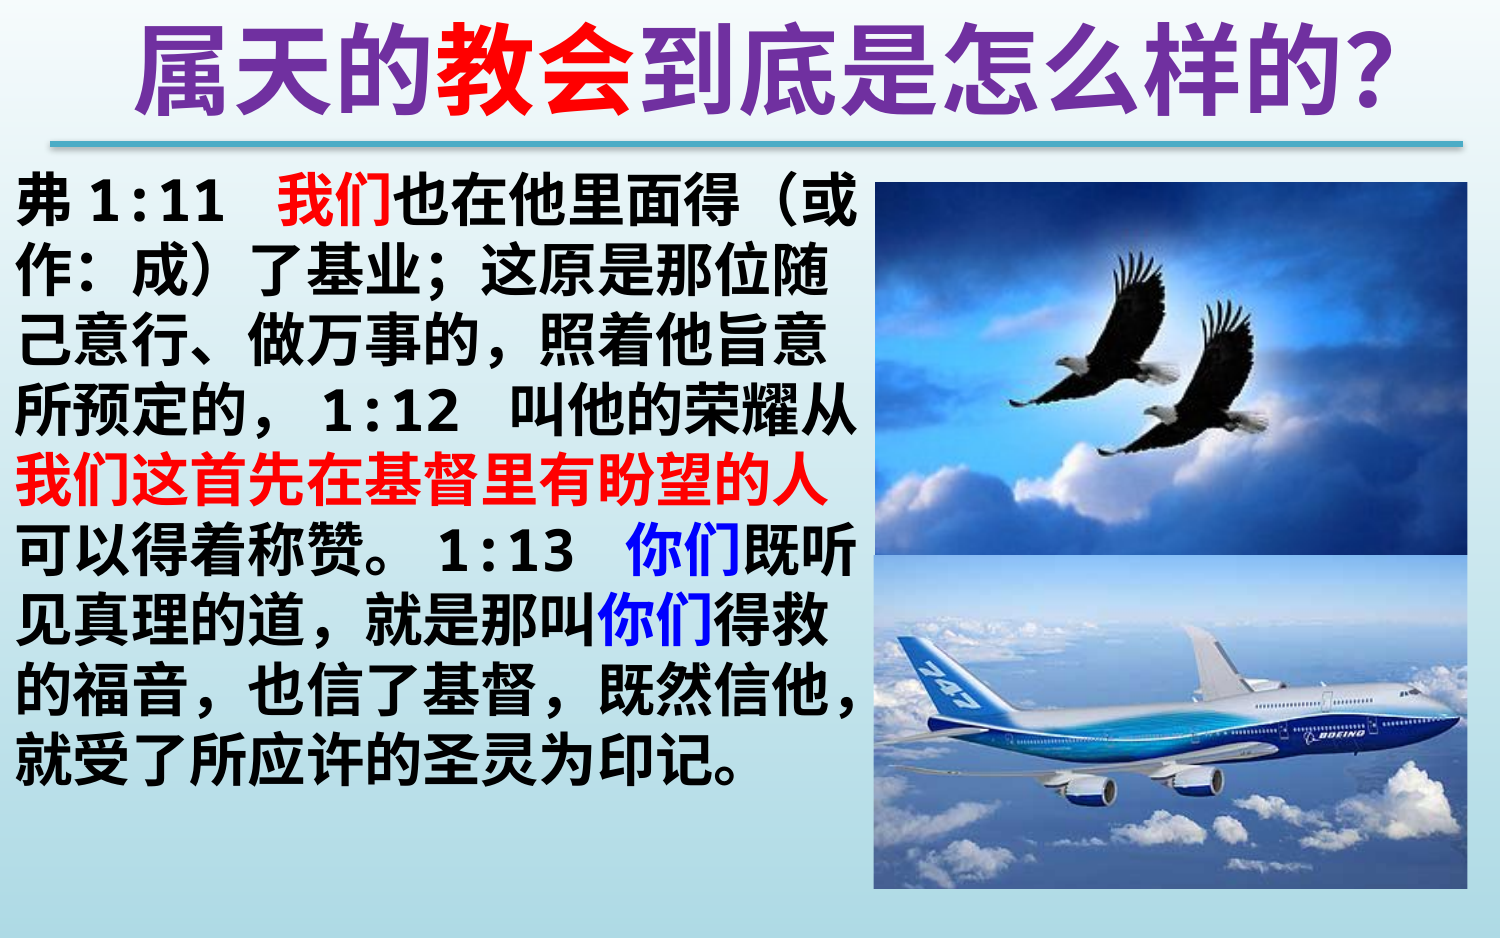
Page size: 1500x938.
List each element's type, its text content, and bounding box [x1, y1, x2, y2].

text_box 弗1:11 我们也在他里面得（或作：成）了基业；这原是那位随己意行、做万事的，照着他旨意所预定的，1:12 叫他的荣耀从我们这首先在基督里有盼望的人可以得着称赞。1:13 你们既听见真理的道，就是那叫你们得救的福音，也信了基督，既然信他，就受了所应许的圣灵为印记。 [0, 153, 897, 802]
text_box 属天的教会到底是怎么样的？ [117, 0, 1461, 135]
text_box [873, 182, 1468, 890]
